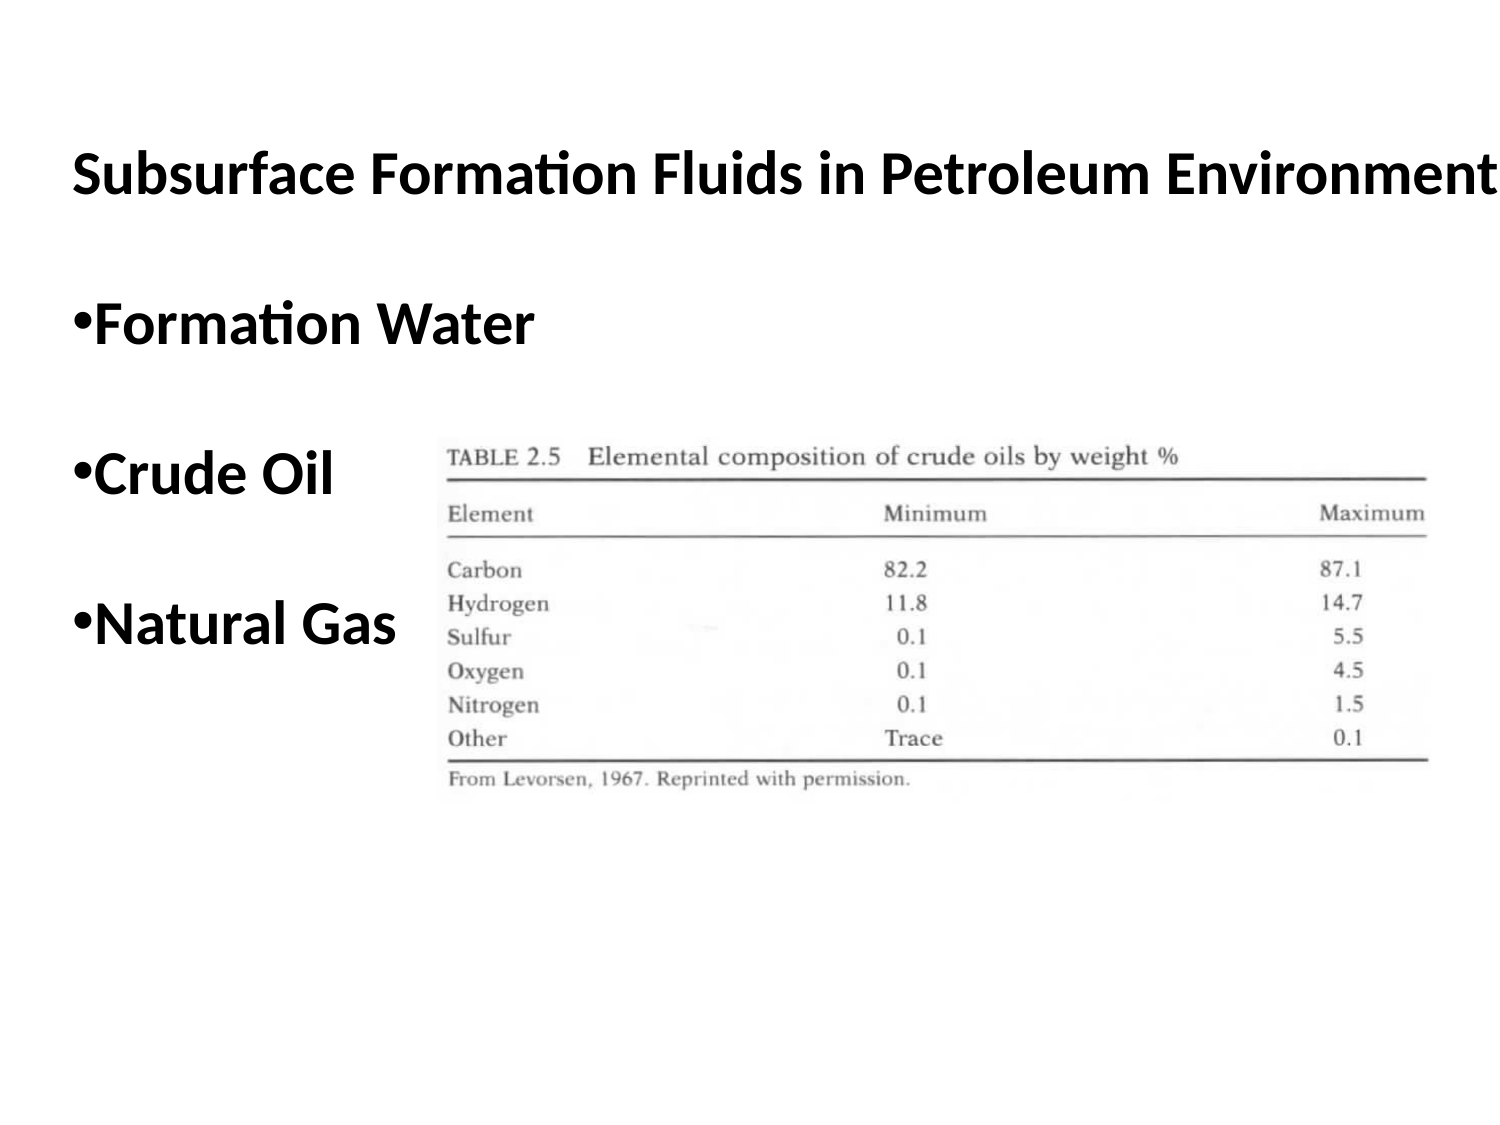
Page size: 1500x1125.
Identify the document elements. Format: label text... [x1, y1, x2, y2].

picture [437, 437, 1447, 803]
text_box Subsurface Formation Fluids in Petroleum Environment Formation Water Crude Oil Natural Gas [57, 125, 1500, 665]
